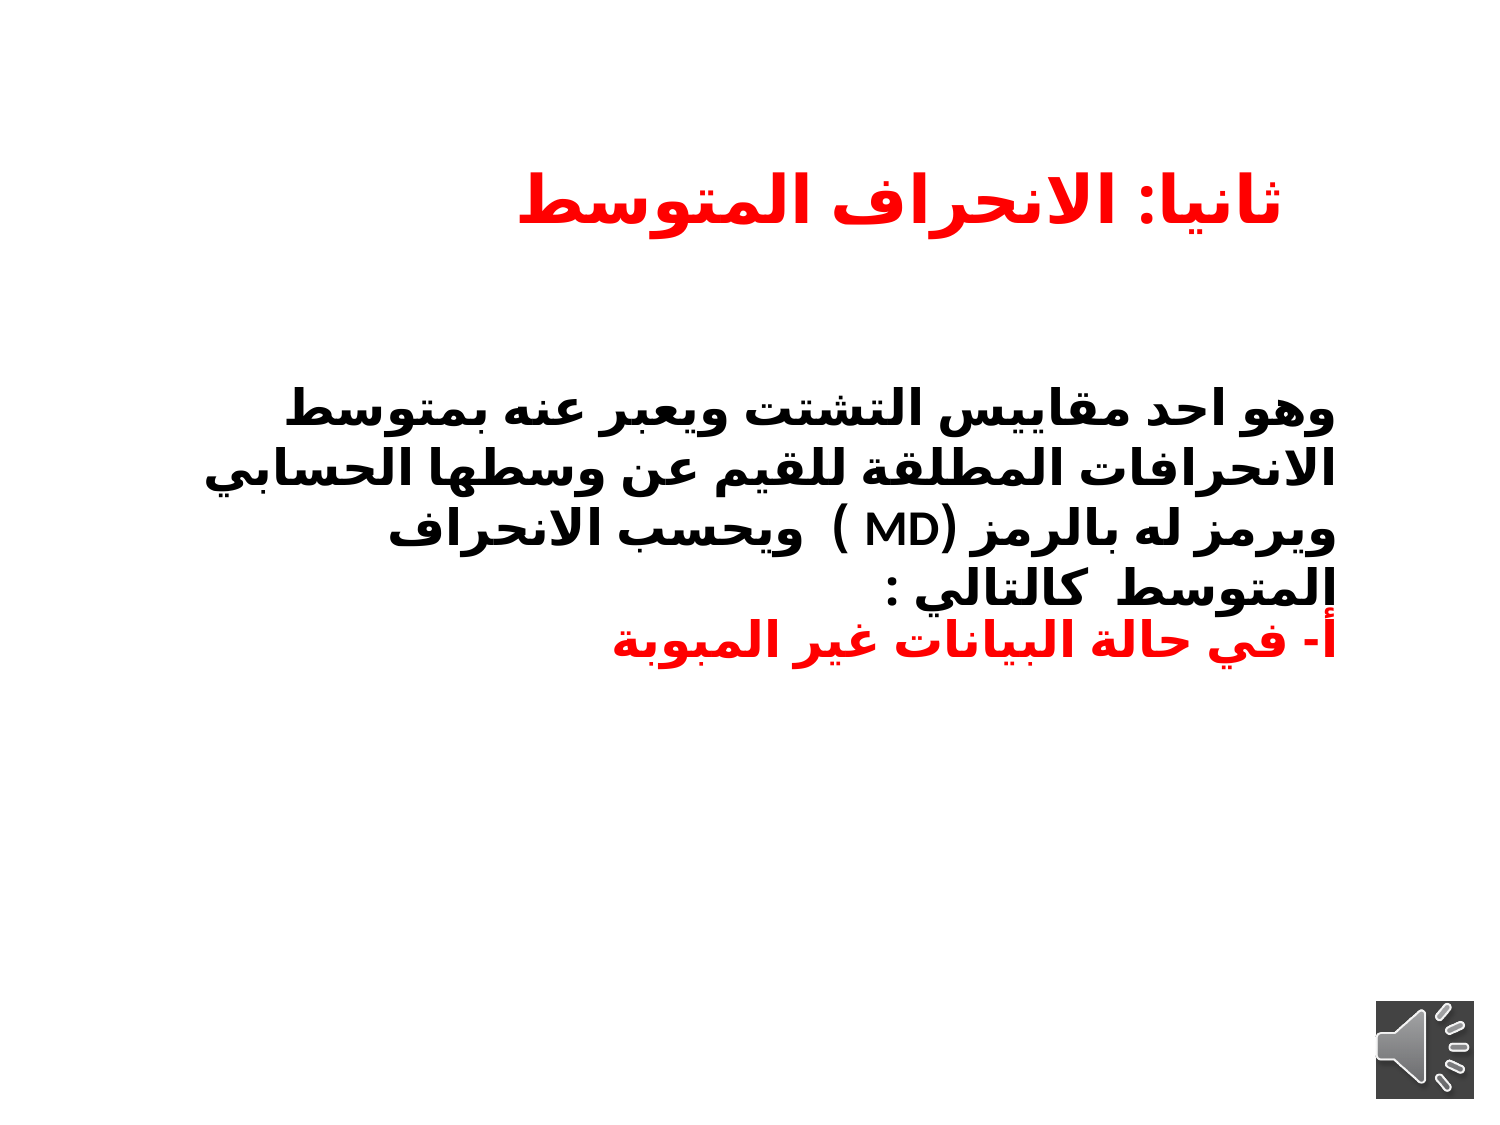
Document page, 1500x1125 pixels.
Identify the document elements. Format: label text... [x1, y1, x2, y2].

text_box وهو احد مقاييس التشتت ويعبر عنه بمتوسط الانحرافات المطلقة للقيم عن وسطها الحسابي ويرمز له بالرمز (MD ) ويحسب الانحراف المتوسط كالتالي : [153, 307, 1354, 743]
picture [1374, 999, 1476, 1101]
text_box ثانيا: الانحراف المتوسط [153, 149, 1300, 245]
